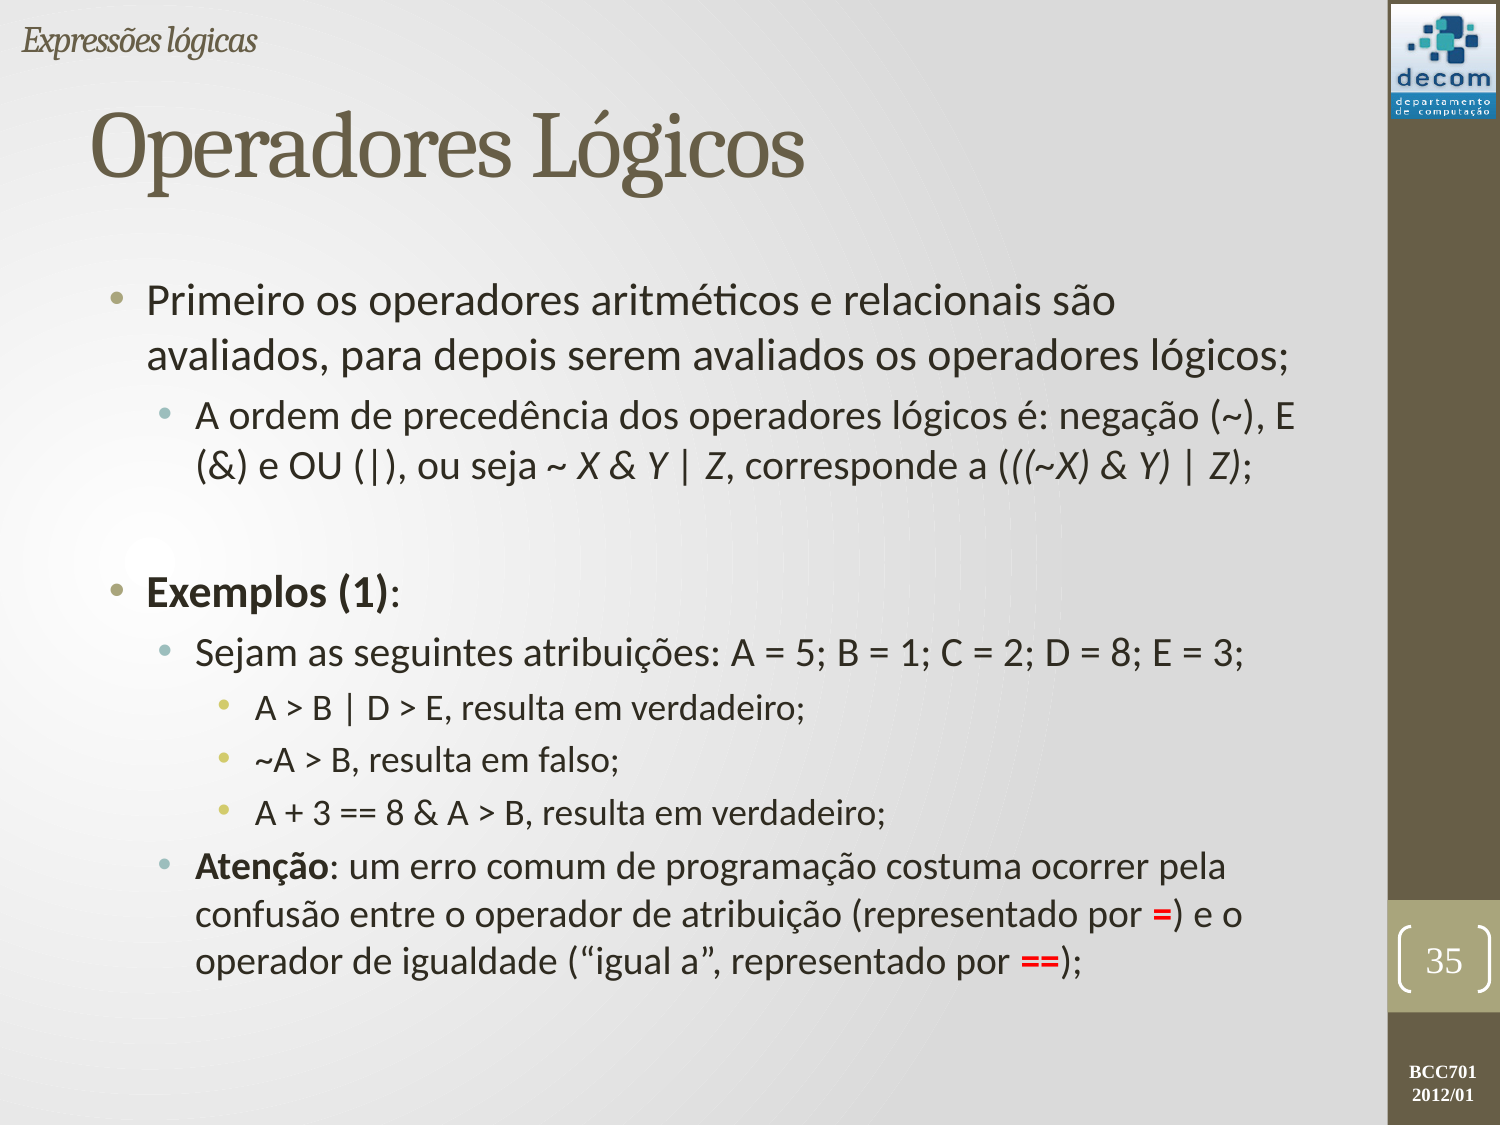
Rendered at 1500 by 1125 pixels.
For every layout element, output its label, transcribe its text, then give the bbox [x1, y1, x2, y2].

list Primeiro os operadores aritméticos e relacionais são avaliados, para depois serem avaliados os operadores lógicos; A ordem de precedência dos operadores lógicos é: negação (~), E (&) e OU (|), ou seja ~ X & Y | Z, corresponde a (((~X) & Y) | Z); Exemplos (1): Sejam as seguintes atribuições: A = 5; B = 1; C = 2; D = 8; E = 3; A > B | D > E, resulta em verdadeiro; ~A > B, resulta em falso; A + 3 == 8 & A > B, resulta em verdadeiro; Atenção: um erro comum de programação costuma ocorrer pela confusão entre o operador de atribuição (representado por =) e o operador de igualdade (“igual a”, representado por ==); [75, 262, 1325, 1050]
title Operadores Lógicos [75, 45, 1325, 233]
text_box Expressões lógicas [6, 11, 1255, 63]
slide_number 35 [1397, 924, 1492, 994]
picture [1391, 4, 1496, 119]
